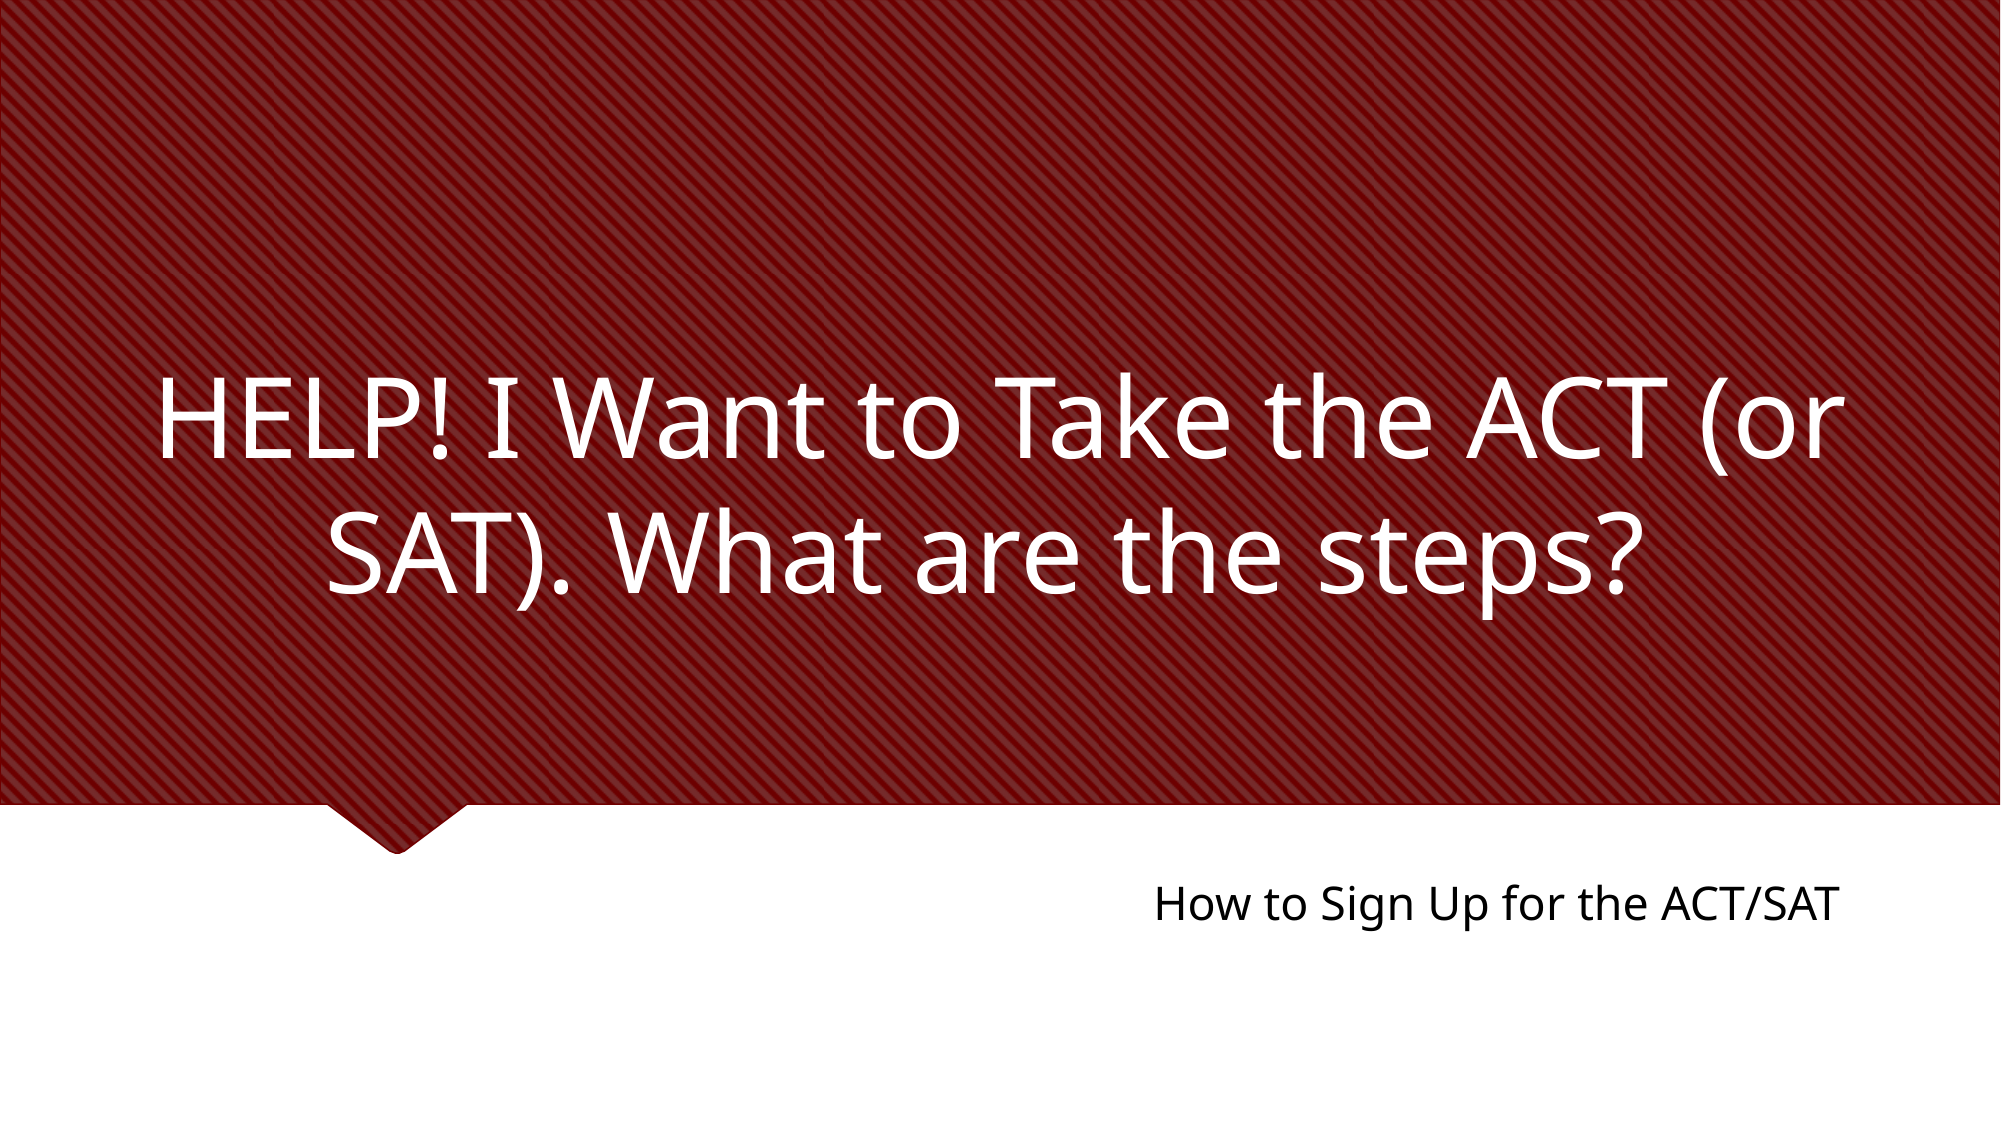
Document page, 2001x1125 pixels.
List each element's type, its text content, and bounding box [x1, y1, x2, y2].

subtitle How to Sign Up for the ACT/SAT [132, 866, 1868, 938]
title HELP! I Want to Take the ACT (or SAT). What are the steps? [132, 237, 1868, 726]
